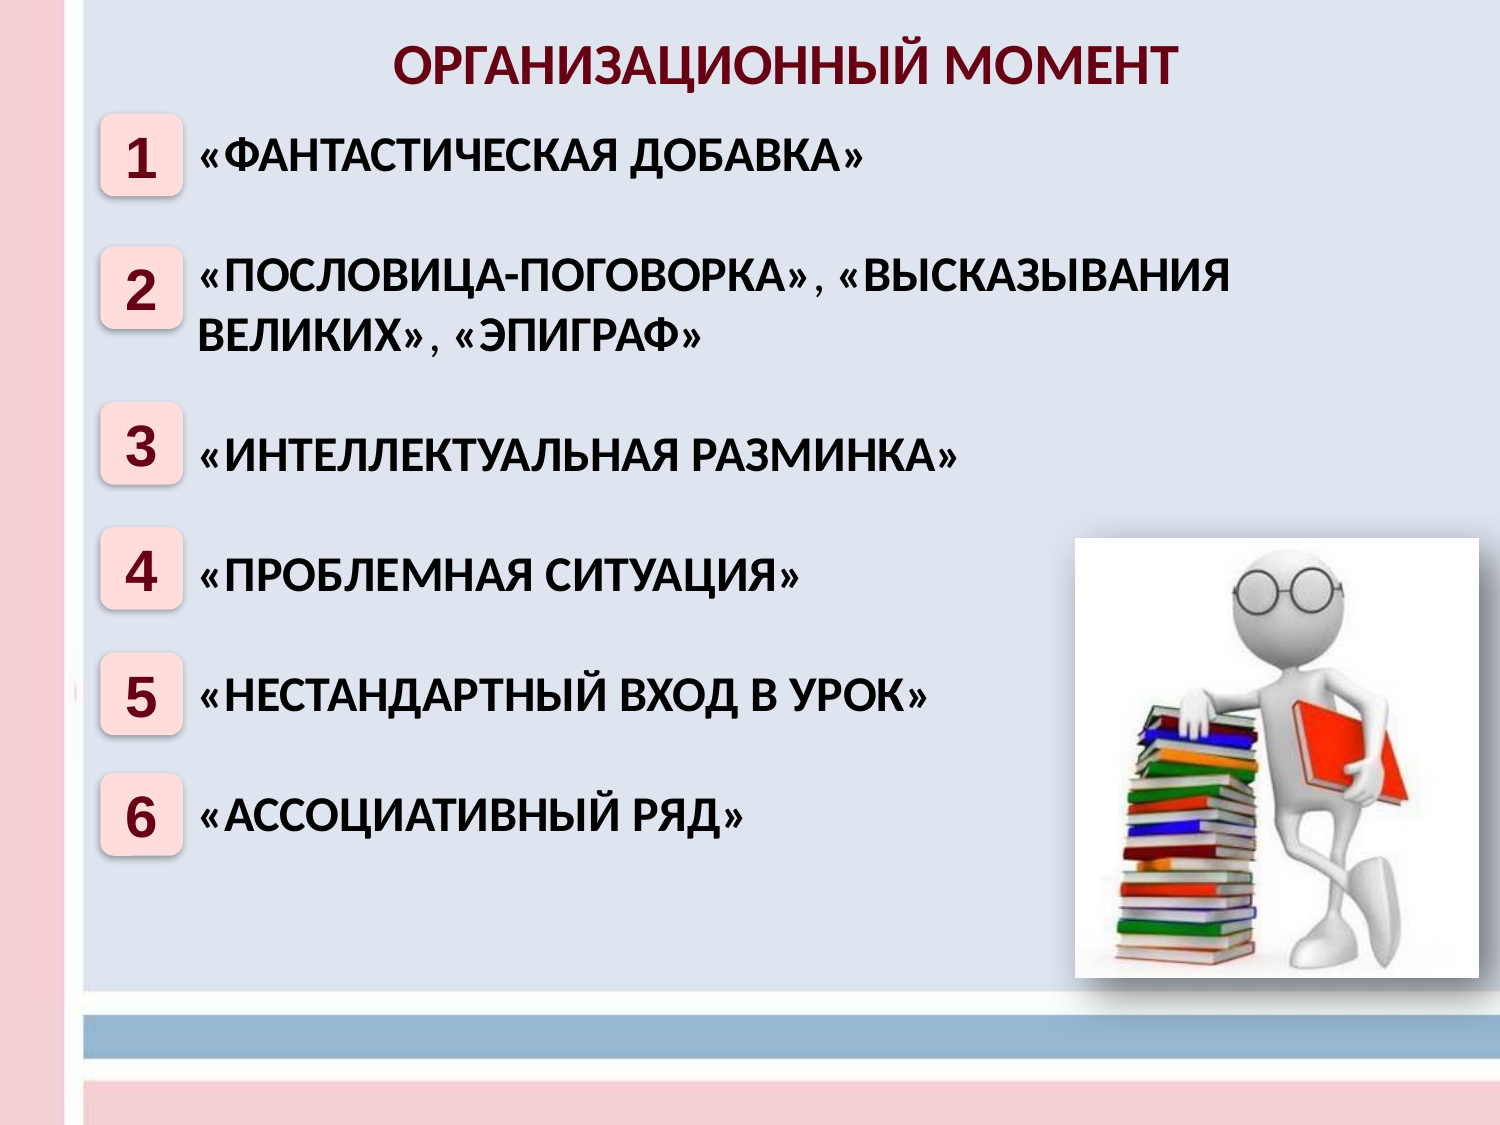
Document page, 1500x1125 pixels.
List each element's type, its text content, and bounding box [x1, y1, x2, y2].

text_box 4 [100, 527, 183, 610]
picture [0, 0, 1500, 1125]
text_box 6 [100, 773, 183, 856]
text_box 5 [100, 652, 183, 736]
text_box 3 [100, 401, 183, 485]
text_box «ФАНТАСТИЧЕСКАЯ ДОБАВКА» «ПОСЛОВИЦА-ПОГОВОРКА», «ВЫСКАЗЫВАНИЯ ВЕЛИКИХ», «ЭПИГРАФ» «ИНТЕЛЛЕКТУАЛЬНАЯ РАЗМИНКА» «ПРОБЛЕМНАЯ СИТУАЦИЯ» «НЕСТАНДАРТНЫЙ ВХОД В УРОК» «АССОЦИАТИВНЫЙ РЯД» [182, 113, 1424, 849]
text_box 1 [100, 113, 183, 197]
text_box ОРГАНИЗАЦИОННЫЙ МОМЕНТ [378, 19, 1195, 104]
text_box 2 [100, 246, 183, 329]
